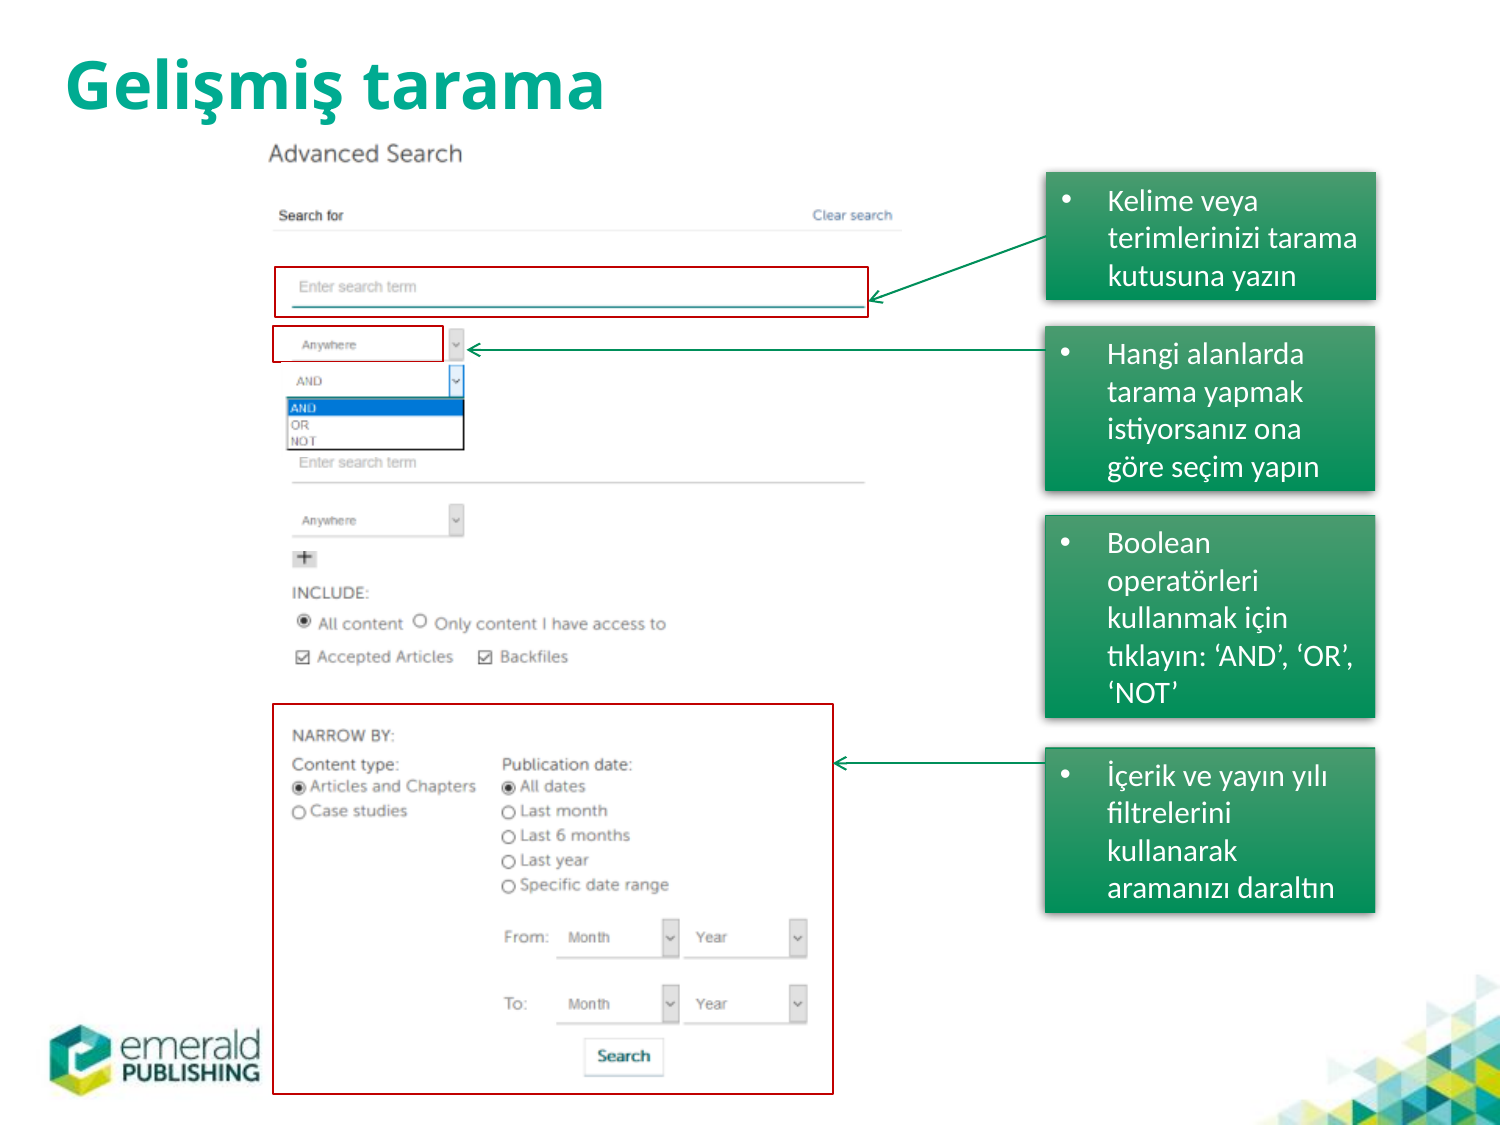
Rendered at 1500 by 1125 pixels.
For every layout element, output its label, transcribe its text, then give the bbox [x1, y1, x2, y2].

text_box Boolean operatörleri kullanmak için tıklayın: ‘AND’, ‘OR’, ‘NOT’ [1045, 515, 1376, 718]
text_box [868, 237, 1047, 302]
text_box [273, 704, 277, 1094]
picture [0, 0, 1500, 1125]
text_box İçerik ve yayın yılı filtrelerini kullanarak aramanızı daraltın [1045, 747, 1376, 913]
title Gelişmiş tarama [64, 42, 1424, 203]
text_box Hangi alanlarda tarama yapmak istiyorsanız ona göre seçim yapın [1045, 326, 1376, 491]
text_box Kelime veya terimlerinizi tarama kutusuna yazın [1046, 172, 1376, 300]
